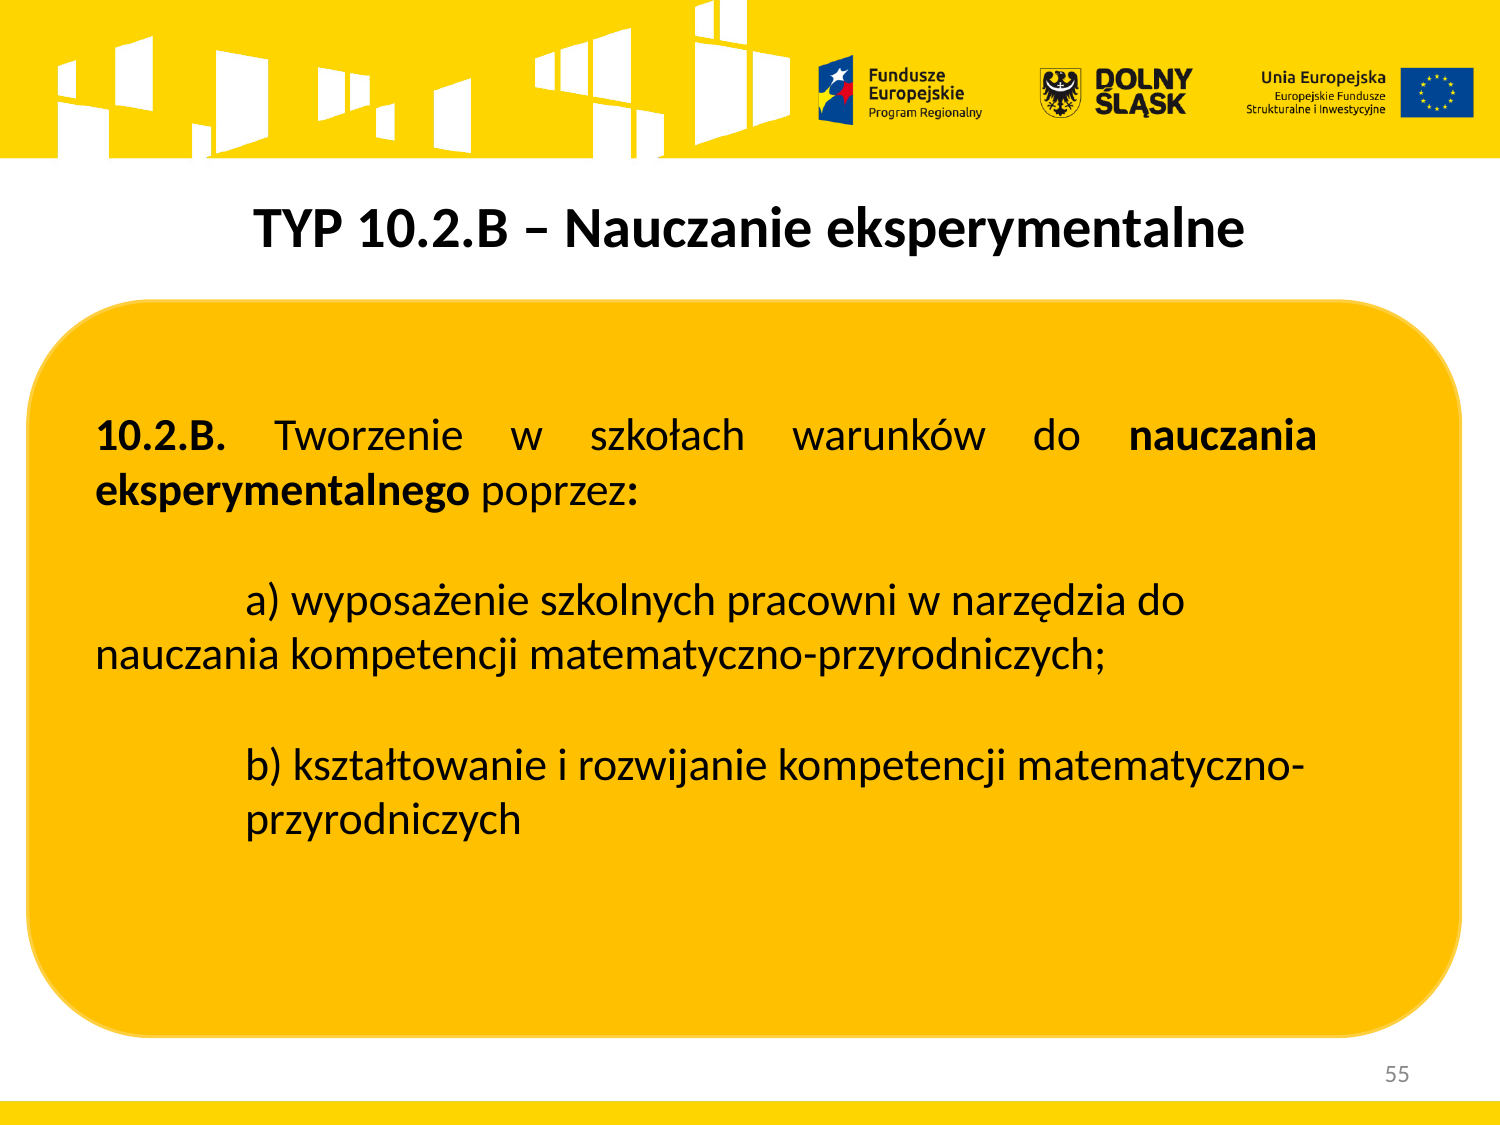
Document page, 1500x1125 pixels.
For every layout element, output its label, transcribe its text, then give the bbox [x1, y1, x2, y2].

title TYP 10.2.B – Nauczanie eksperymentalne [74, 171, 1426, 278]
text_box [26, 299, 1463, 1039]
picture [0, 0, 1500, 1125]
slide_number 55 [1074, 1042, 1425, 1103]
text_box 10.2.B. Tworzenie w szkołach warunków do nauczania eksperymentalnego poprzez: a) wyposażenie szkolnych pracowni w narzędzia do nauczania kompetencji matematyczno-przyrodniczych; b) kształtowanie i rozwijanie kompetencji matematyczno- przyrodniczych [80, 277, 1333, 1010]
